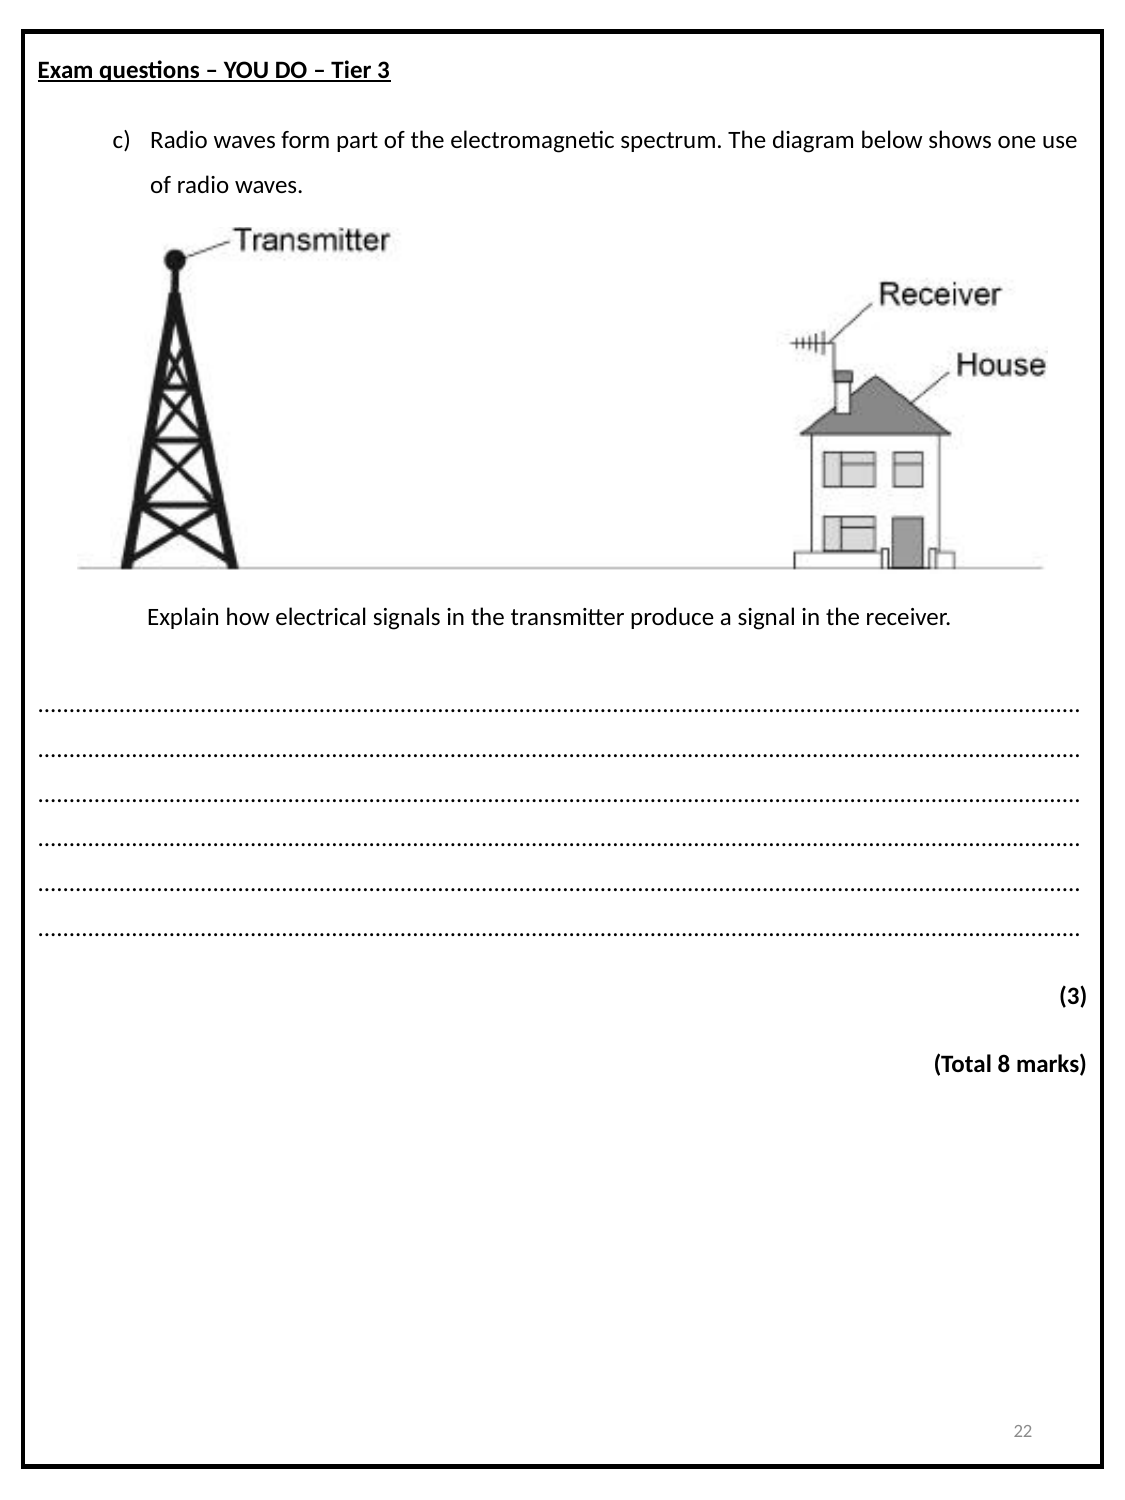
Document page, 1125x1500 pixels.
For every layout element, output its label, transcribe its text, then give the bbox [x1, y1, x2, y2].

picture [77, 227, 1048, 574]
slide_number 22 [794, 1390, 1048, 1471]
text_box Exam questions – YOU DO – Tier 3 Radio waves form part of the electromagnetic spectrum. The diagram below shows one use of radio waves. Explain how electrical signals in the transmitter produce a signal in the receiver. .......................................................................................................................................................................................................................................................................................................................................................................................................................................................................................................................................................................................................................................................................................................................................................................................................................................................................................................................................................................................................................................... (3) (Total 8 marks) [22, 30, 1103, 1468]
